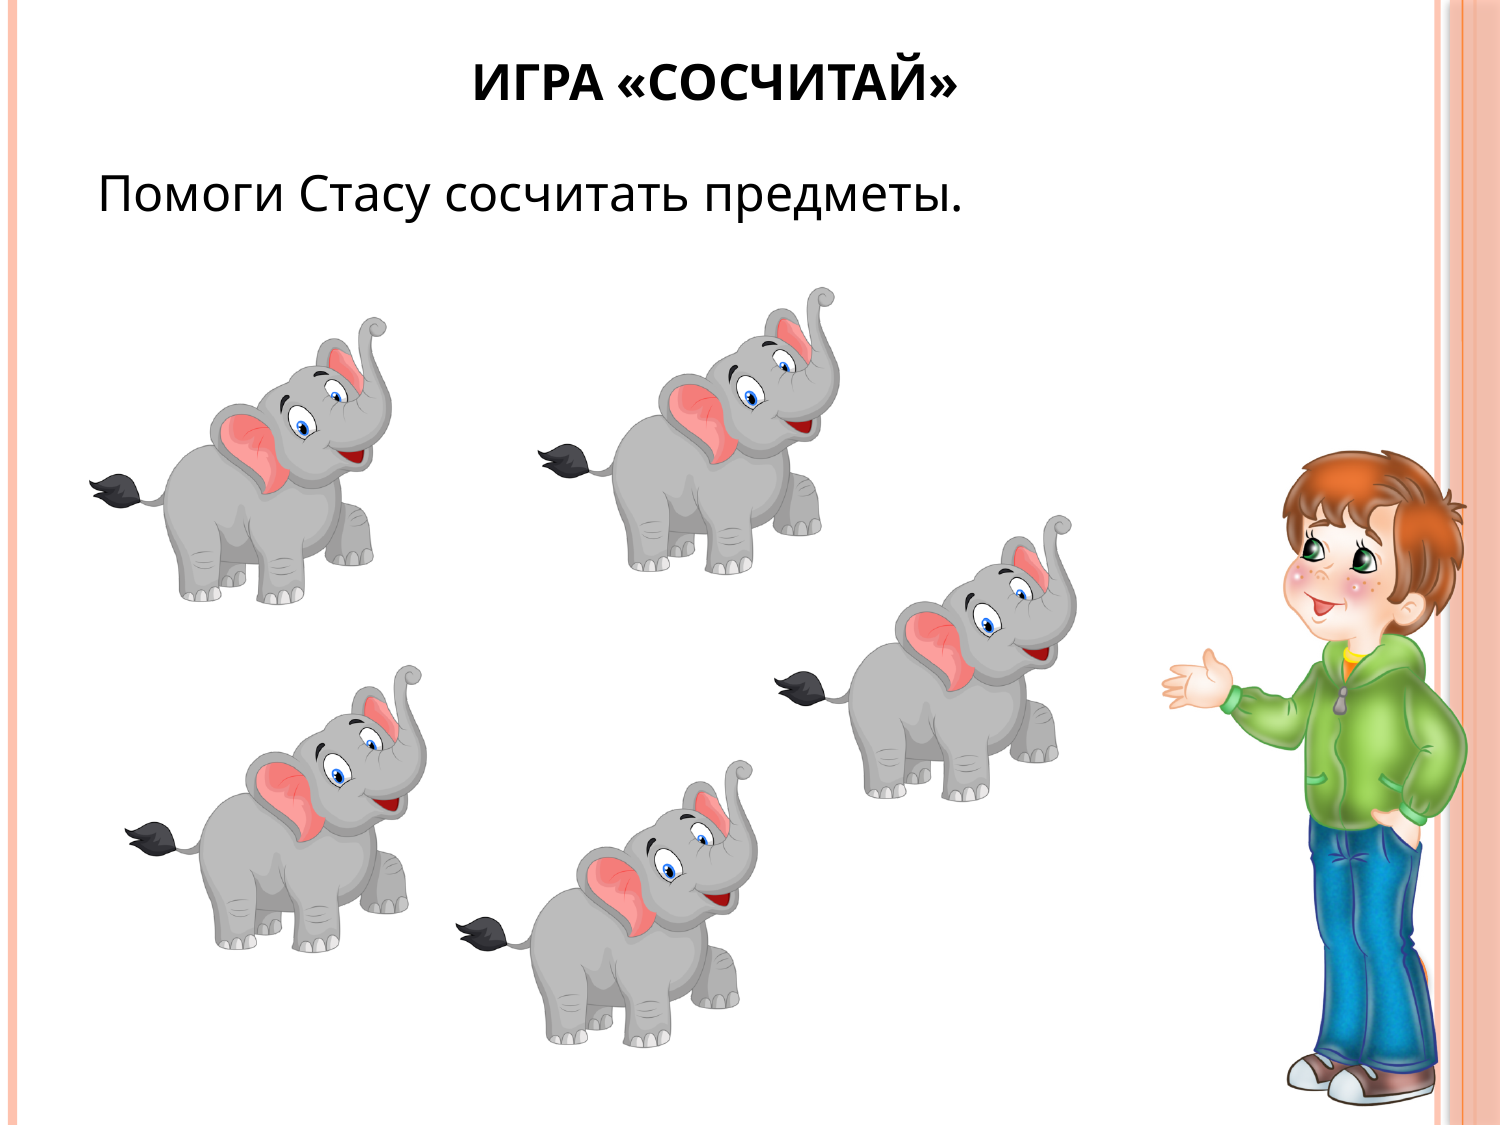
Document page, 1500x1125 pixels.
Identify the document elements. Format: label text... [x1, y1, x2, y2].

picture [111, 656, 431, 957]
picture [1151, 425, 1479, 1125]
picture [442, 278, 1081, 1051]
picture [76, 308, 396, 608]
list Помоги Стасу сосчитать предметы. [82, 153, 1308, 261]
text_box Игра «сосчитай» [102, 19, 1328, 118]
